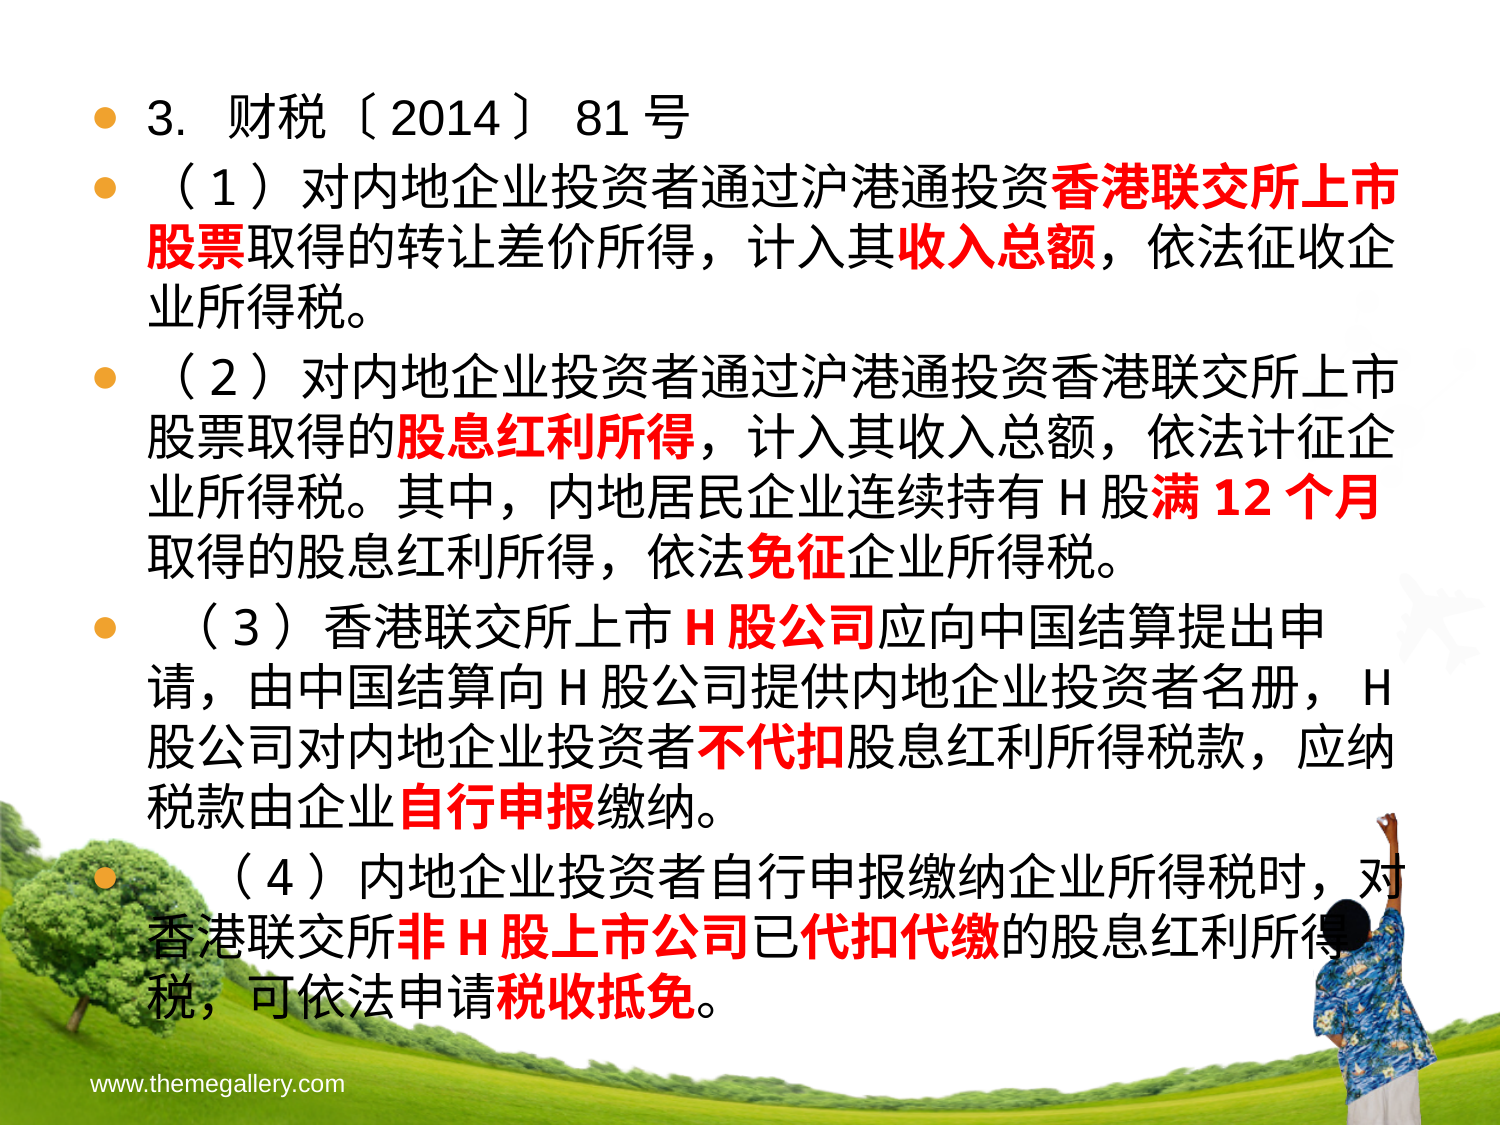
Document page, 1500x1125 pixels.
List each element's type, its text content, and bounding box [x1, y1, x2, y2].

list 3. 财税〔2014〕81号 （1）对内地企业投资者通过沪港通投资香港联交所上市股票取得的转让差价所得，计入其收入总额，依法征收企业所得税。 （2）对内地企业投资者通过沪港通投资香港联交所上市股票取得的股息红利所得，计入其收入总额，依法计征企业所得税。其中，内地居民企业连续持有H股满12个月取得的股息红利所得，依法免征企业所得税。 （3）香港联交所上市H股公司应向中国结算提出申请，由中国结算向H股公司提供内地企业投资者名册，H股公司对内地企业投资者不代扣股息红利所得税款，应纳税款由企业自行申报缴纳。 （4）内地企业投资者自行申报缴纳企业所得税时，对香港联交所非H股上市公司已代扣代缴的股息红利所得税，可依法申请税收抵免。 [75, 78, 1425, 1025]
picture [0, 800, 1500, 1125]
footer www.themegallery.com [75, 1059, 550, 1100]
